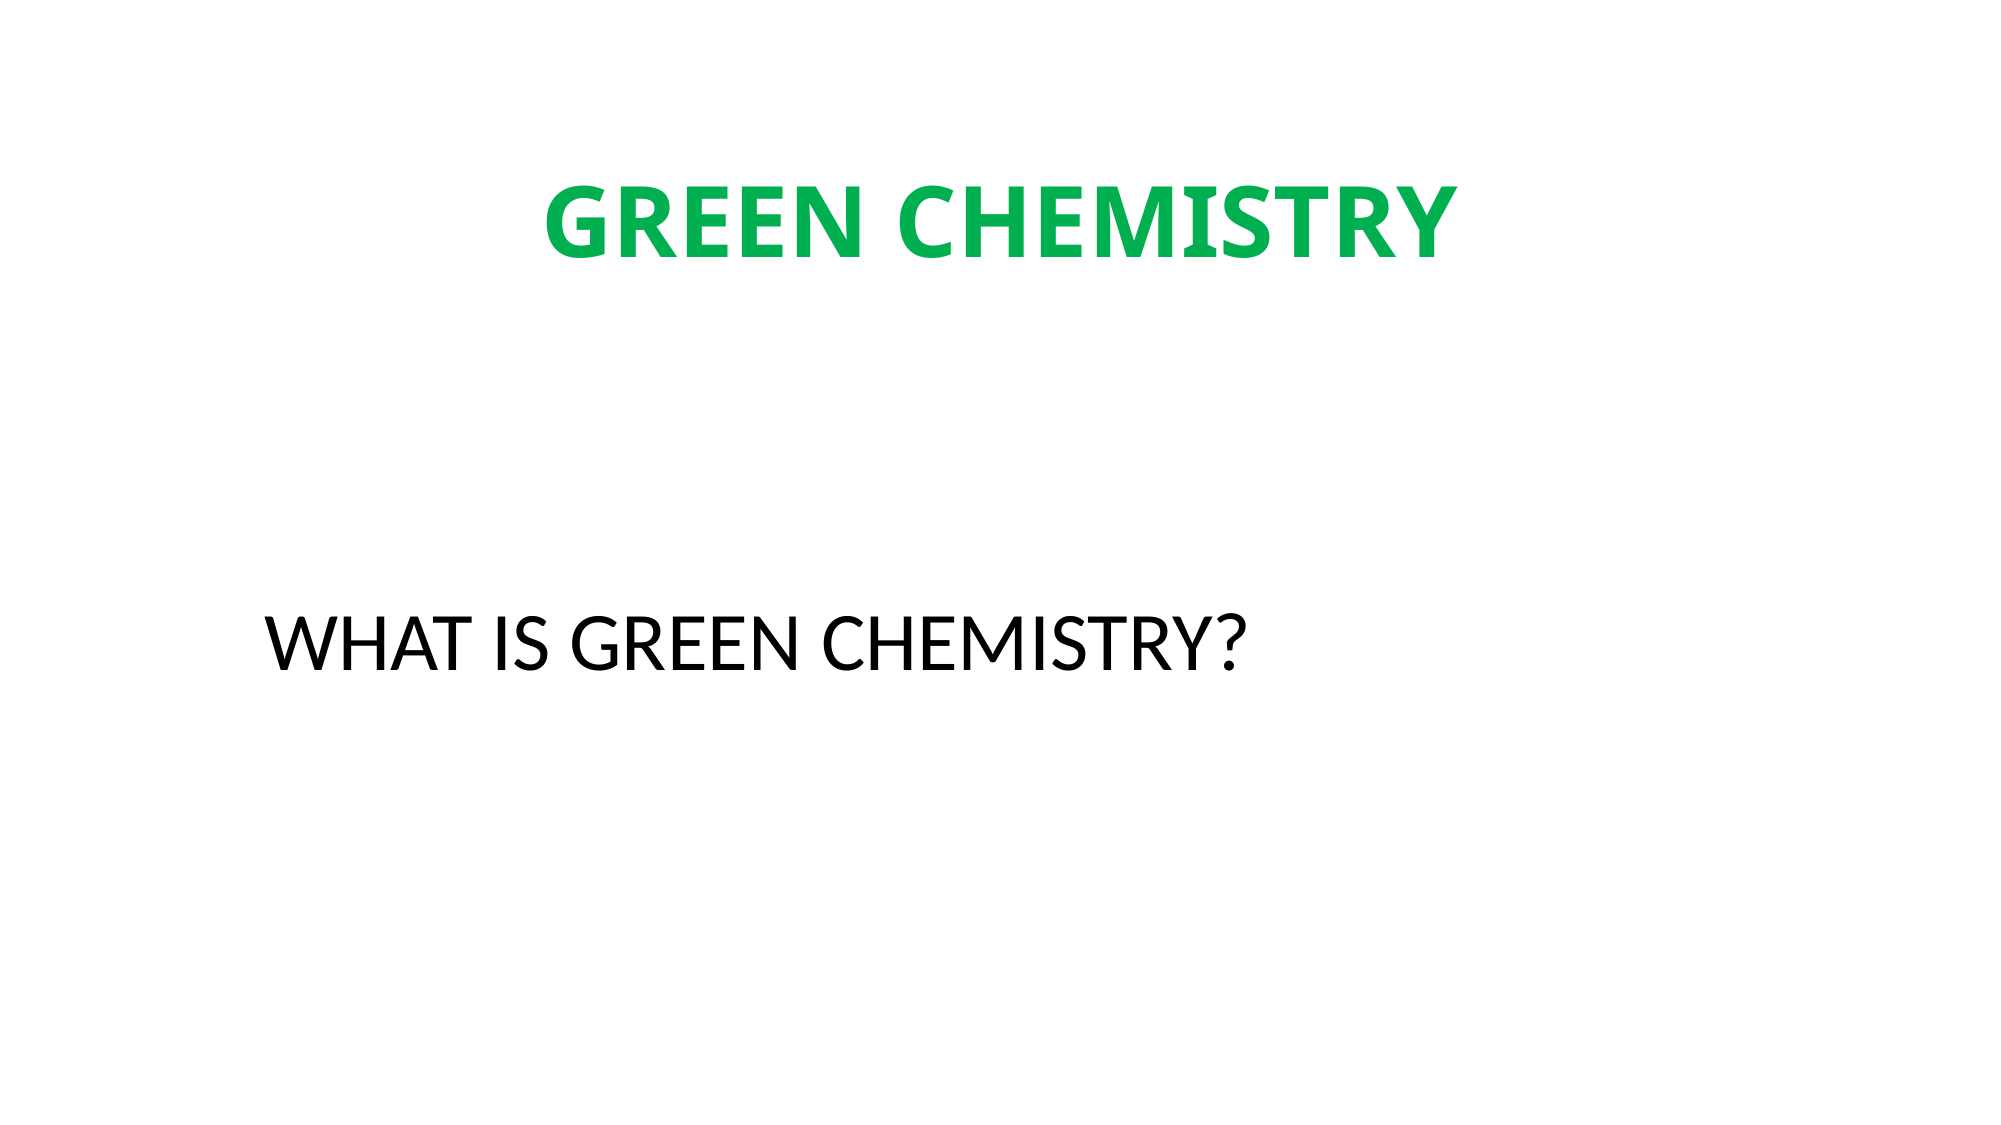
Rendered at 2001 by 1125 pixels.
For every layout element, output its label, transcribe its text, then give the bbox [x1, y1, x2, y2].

title GREEN CHEMISTRY [249, 164, 1750, 287]
subtitle WHAT IS GREEN CHEMISTRY? [249, 590, 1750, 675]
